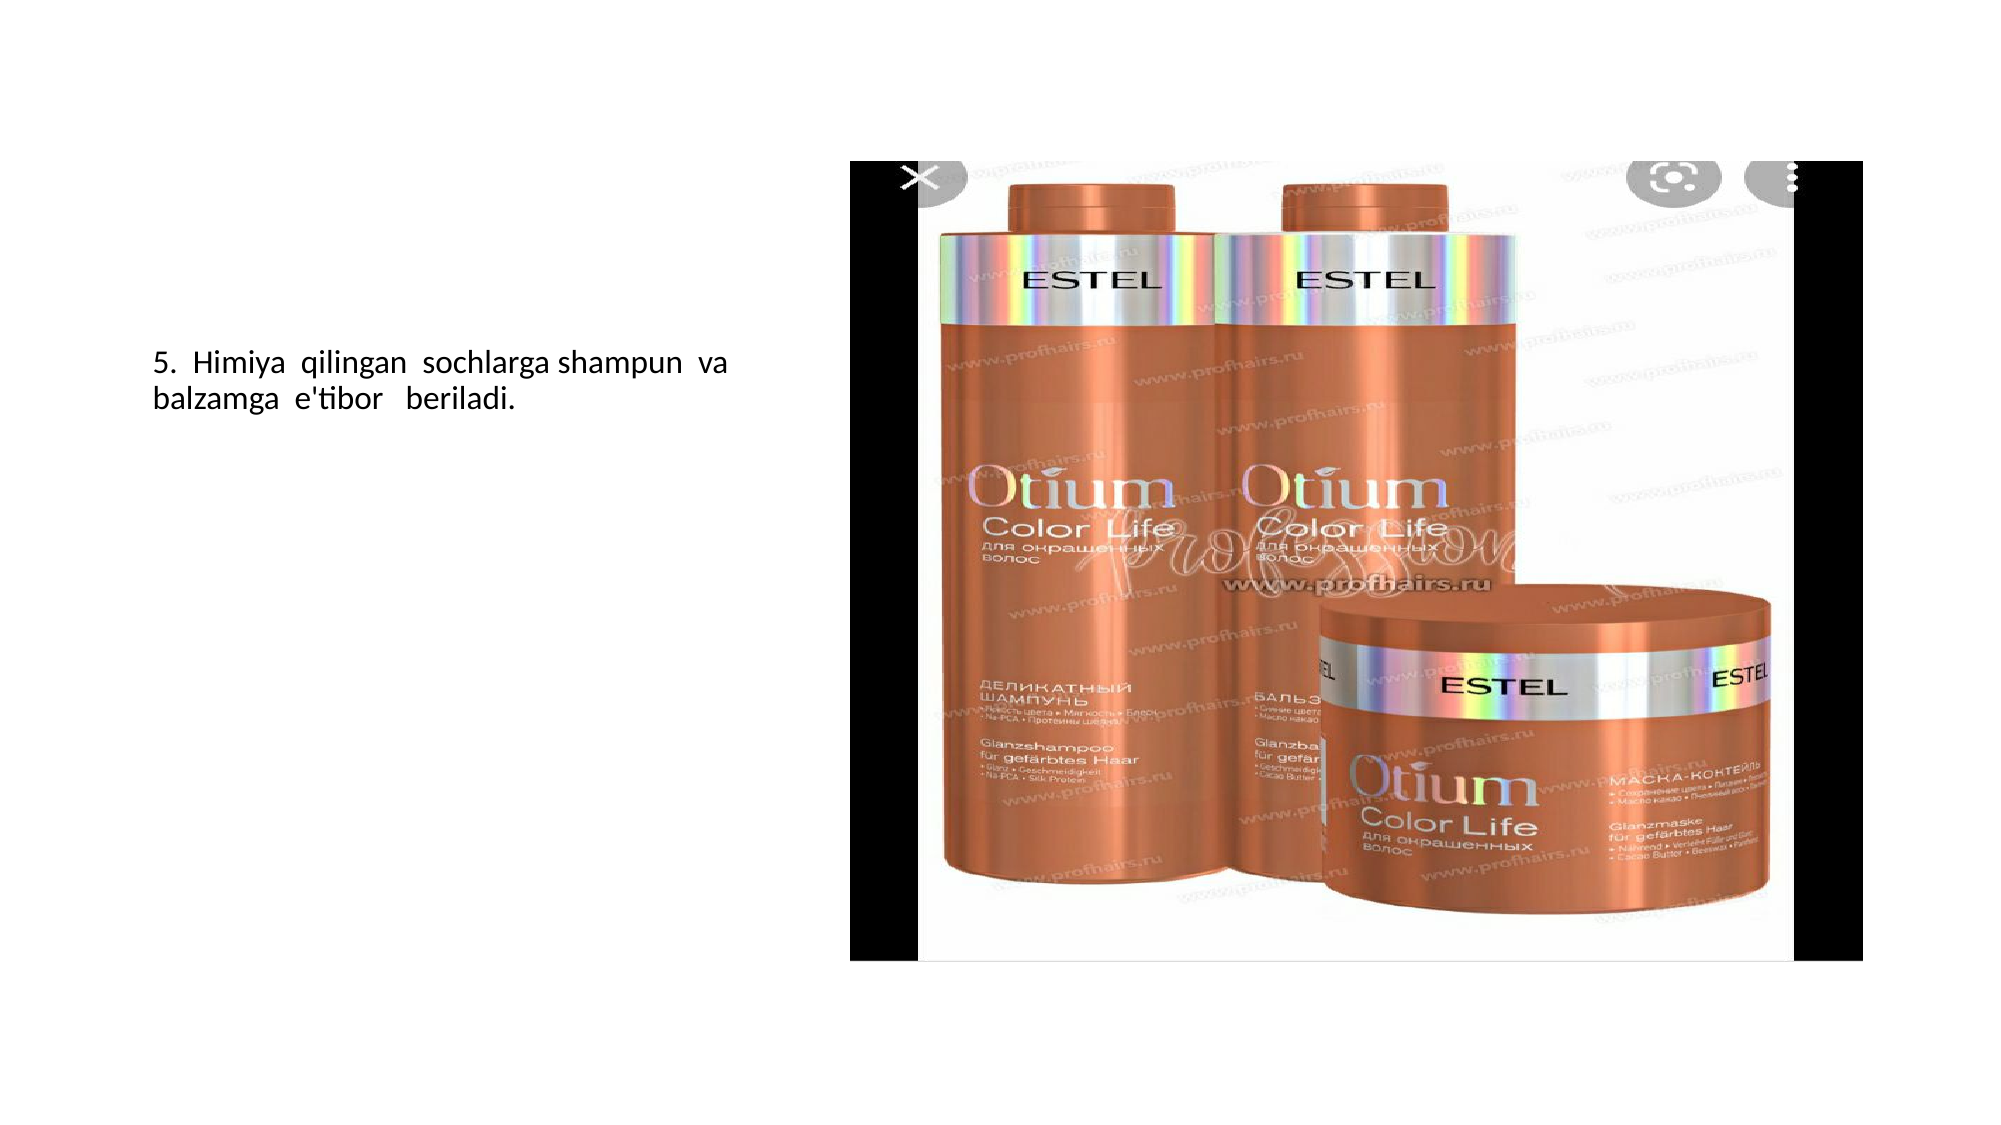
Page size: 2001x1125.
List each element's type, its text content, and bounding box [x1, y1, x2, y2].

picture [850, 161, 1863, 962]
list 5. Himiya qilingan sochlarga shampun va balzamga e'tibor beriladi. [137, 337, 783, 963]
